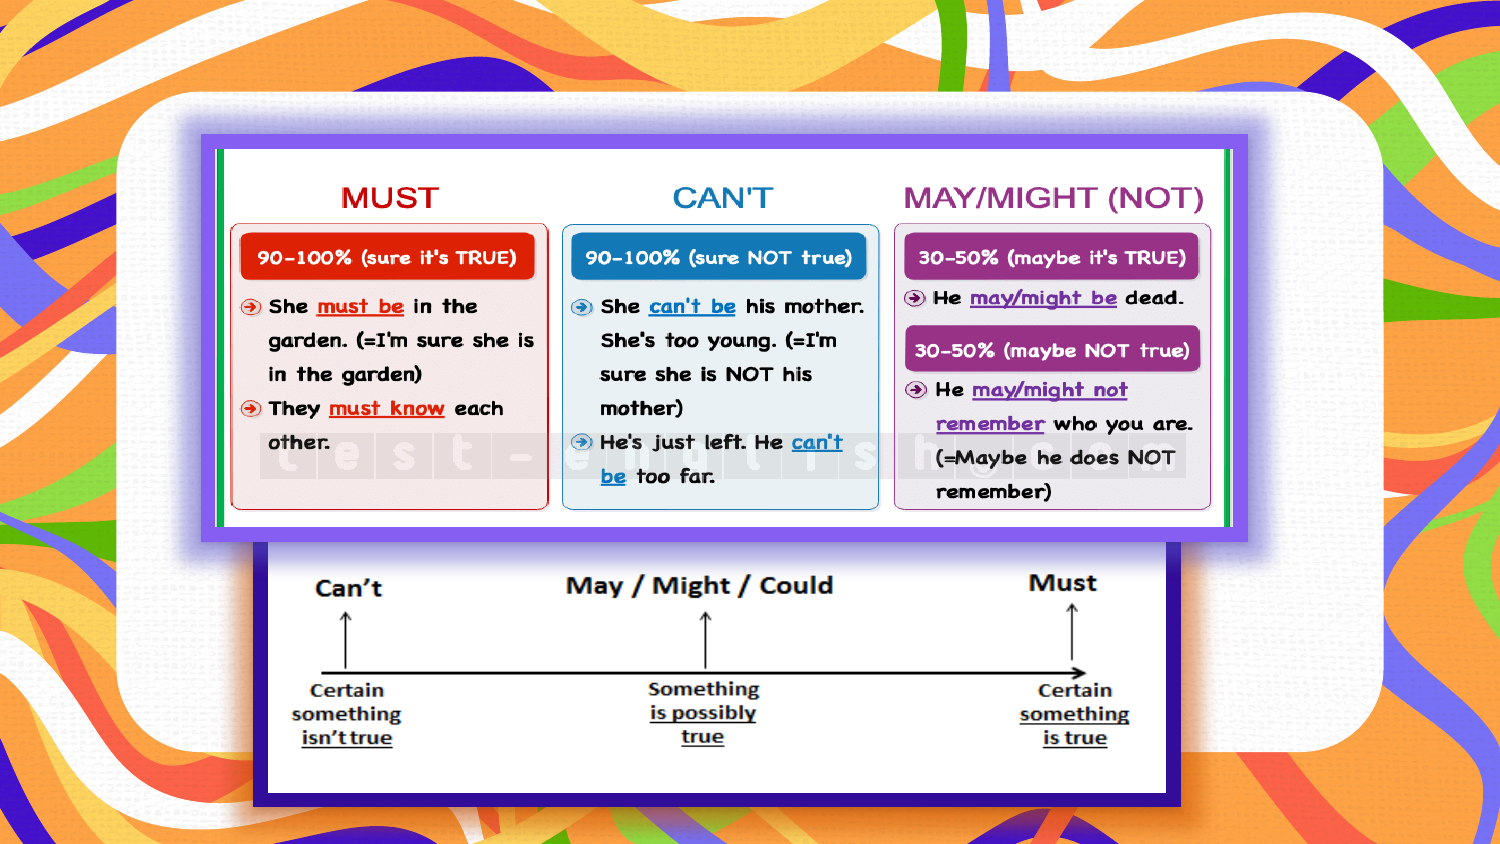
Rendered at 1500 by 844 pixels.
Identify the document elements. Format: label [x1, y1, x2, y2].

picture [214, 148, 1234, 794]
